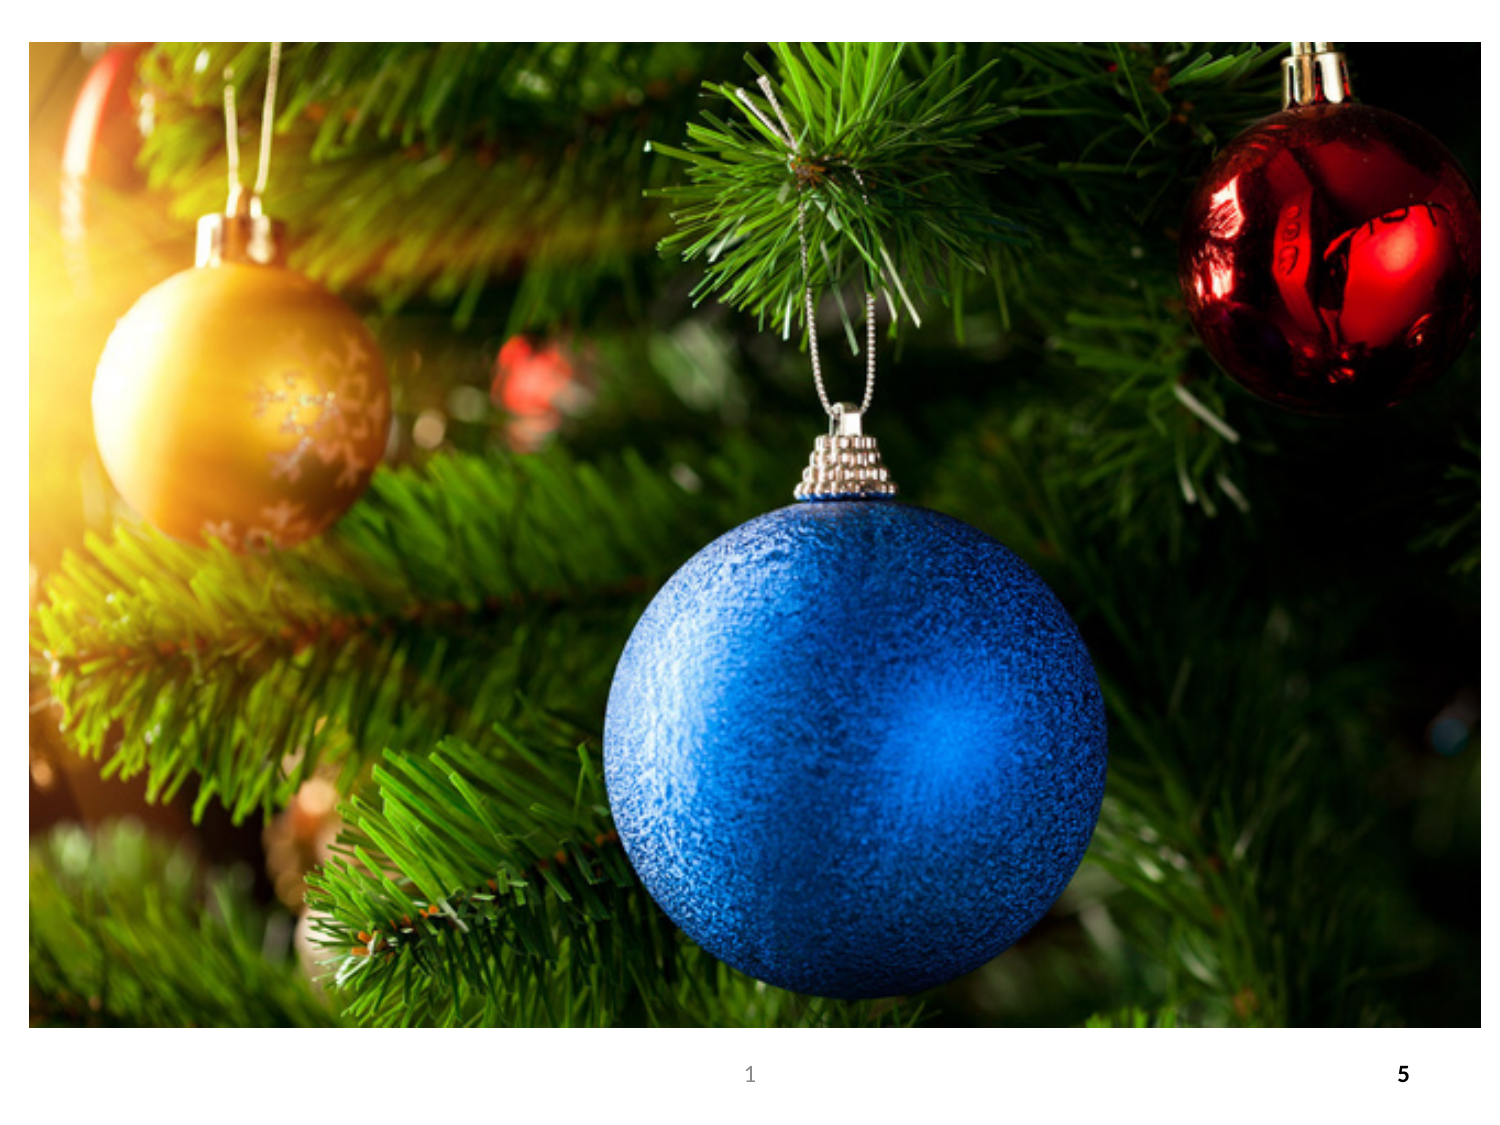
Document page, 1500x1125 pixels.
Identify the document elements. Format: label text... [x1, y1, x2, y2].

footer 1 [512, 1042, 988, 1103]
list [29, 42, 1481, 1028]
slide_number 5 [1074, 1042, 1425, 1103]
